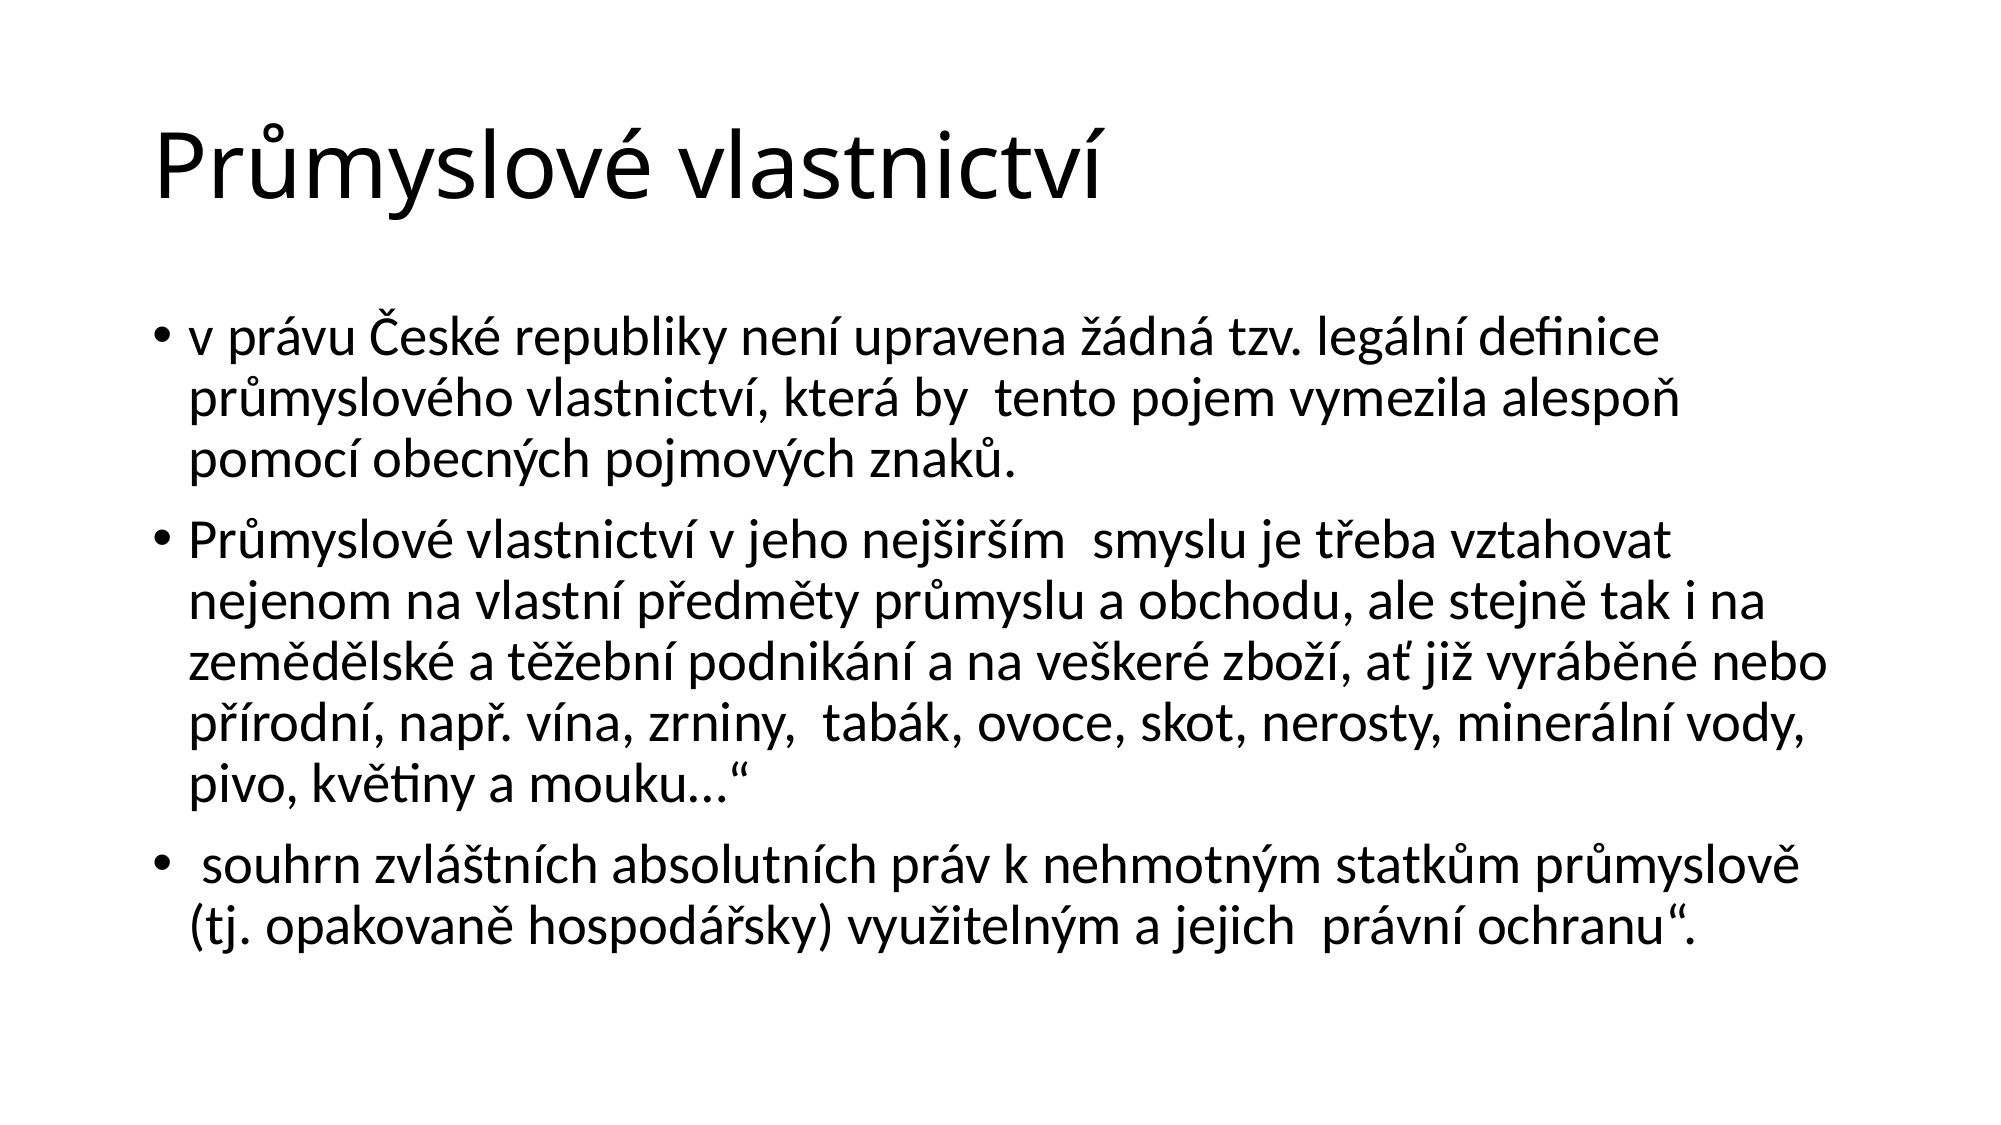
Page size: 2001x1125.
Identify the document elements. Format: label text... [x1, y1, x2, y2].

list v právu České republiky není upravena žádná tzv. legální definice průmyslového vlastnictví, která by tento pojem vymezila alespoň pomocí obecných pojmových znaků. Průmyslové vlastnictví v jeho nejširším smyslu je třeba vztahovat nejenom na vlastní předměty průmyslu a obchodu, ale stejně tak i na zemědělské a těžební podnikání a na veškeré zboží, ať již vyráběné nebo přírodní, např. vína, zrniny, tabák, ovoce, skot, nerosty, minerální vody, pivo, květiny a mouku…“ souhrn zvláštních absolutních práv k nehmotným statkům průmyslově (tj. opakovaně hospodářsky) využitelným a jejich právní ochranu“. [137, 299, 1863, 1014]
title Průmyslové vlastnictví [137, 59, 1863, 278]
